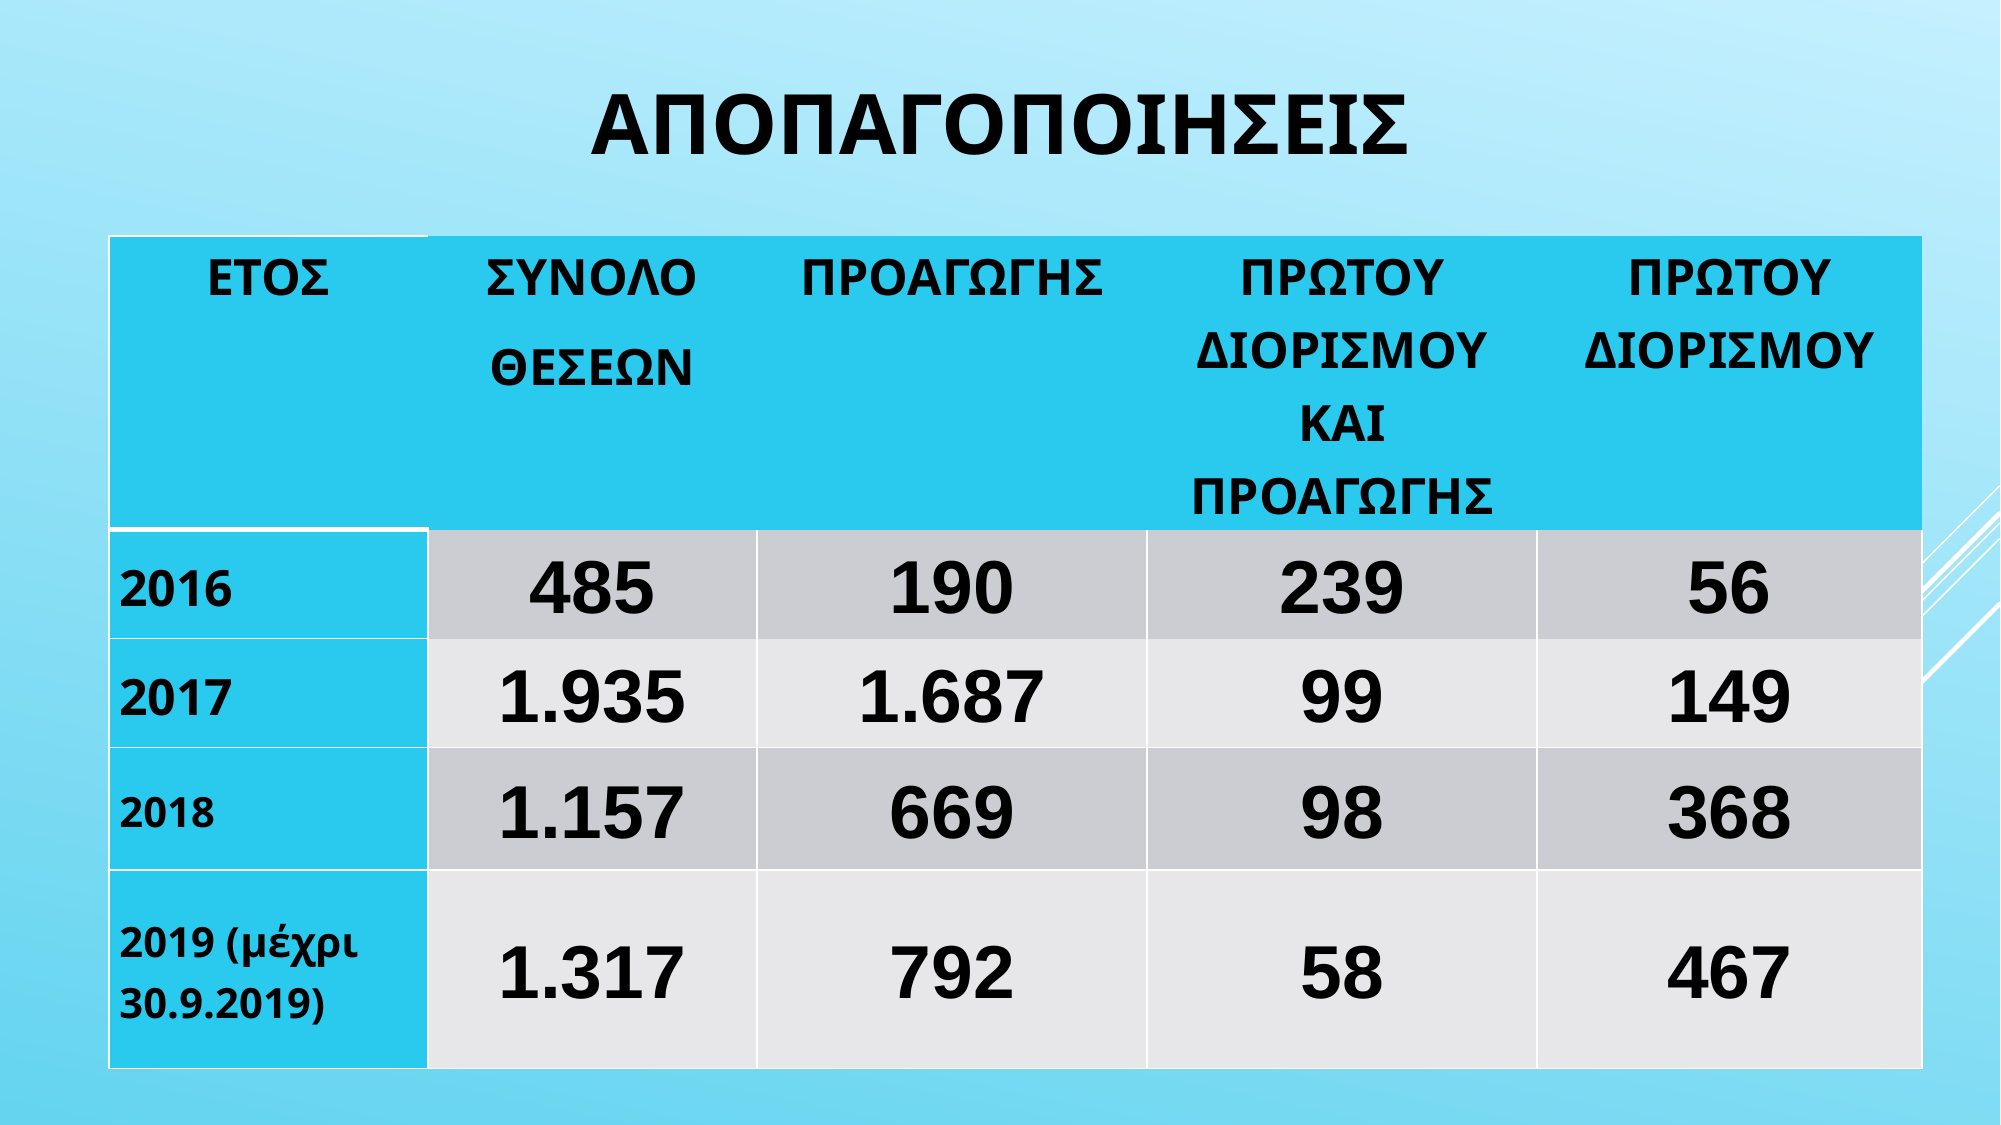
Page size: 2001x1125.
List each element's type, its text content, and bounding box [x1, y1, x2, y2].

table_cell 149 [1538, 639, 1921, 747]
table_cell 239 [1148, 530, 1536, 639]
table_cell 2016 [110, 532, 427, 638]
table_header ΠΡΩΤΟΥ ΔΙΟΡΙΣΜΟΥ ΚΑΙ ΠΡΟΑΓΩΓΗΣ [1147, 236, 1537, 530]
text_box ΑΠΟΠΑΓΟΠΟΙΗΣΕΙΣ [300, 31, 1701, 214]
table_cell 467 [1538, 871, 1921, 1068]
table_cell 368 [1538, 748, 1921, 869]
table_cell 58 [1148, 871, 1536, 1068]
table_cell 99 [1148, 639, 1536, 747]
table_cell 792 [758, 871, 1146, 1068]
table_cell 2018 [110, 748, 427, 869]
table_cell 1.935 [429, 639, 756, 747]
table_header ΠΡΩΤΟΥ ΔΙΟΡΙΣΜΟΥ [1537, 236, 1922, 530]
table_cell 485 [429, 530, 756, 639]
table_cell 1.317 [429, 871, 756, 1068]
table_cell 1.157 [429, 748, 756, 869]
table_cell 98 [1148, 748, 1536, 869]
table_cell 669 [758, 748, 1146, 869]
table_header ΠΡΟΑΓΩΓΗΣ [757, 236, 1147, 530]
table_cell 2017 [110, 639, 427, 747]
table_cell 2019 (μέχρι 30.9.2019) [110, 871, 427, 1068]
table_header ΣΥΝΟΛΟ ΘΕΣΕΩΝ [428, 236, 757, 530]
table_header ΕΤΟΣ [110, 237, 428, 527]
table_cell 190 [758, 530, 1146, 639]
table_cell 56 [1538, 530, 1921, 639]
table_cell 1.687 [758, 639, 1146, 747]
